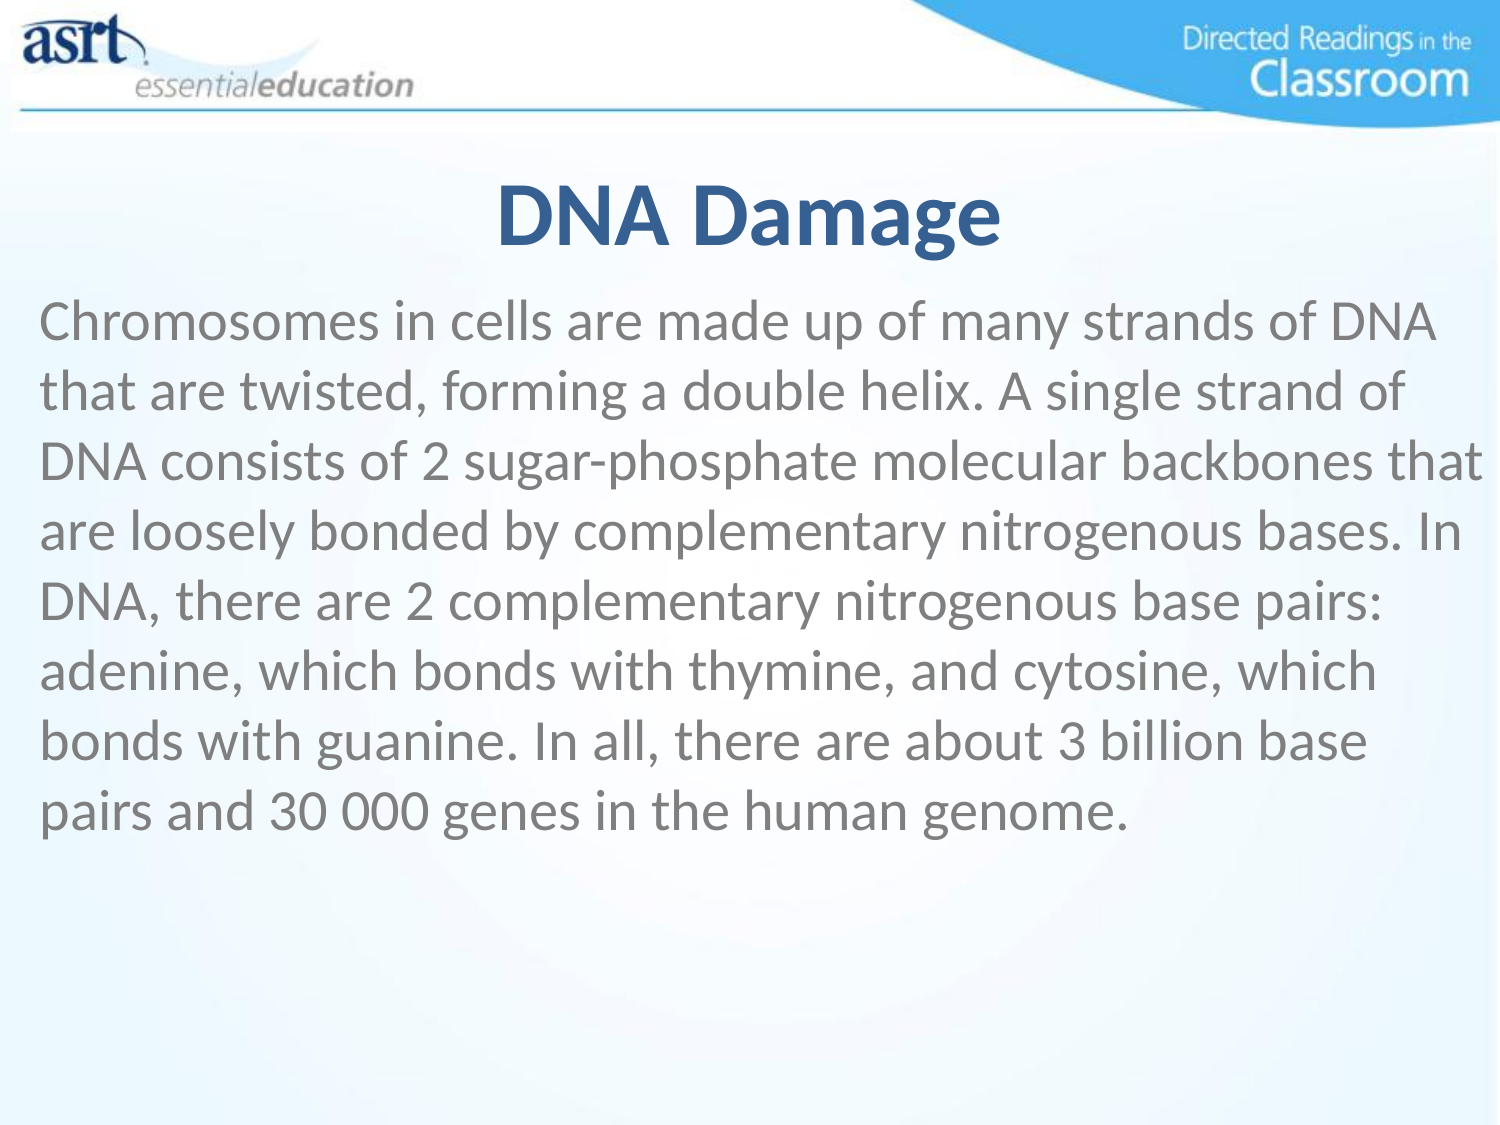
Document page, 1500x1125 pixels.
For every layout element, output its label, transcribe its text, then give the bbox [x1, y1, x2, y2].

title DNA Damage [75, 115, 1425, 275]
picture [0, 0, 1500, 1125]
list Chromosomes in cells are made up of many strands of DNA that are twisted, forming a double helix. A single strand of DNA consists of 2 sugar-phosphate molecular backbones that are loosely bonded by complementary nitrogenous bases. In DNA, there are 2 complementary nitrogenous base pairs: adenine, which bonds with thymine, and cytosine, which bonds with guanine. In all, there are about 3 billion base pairs and 30 000 genes in the human genome. [24, 275, 1500, 968]
